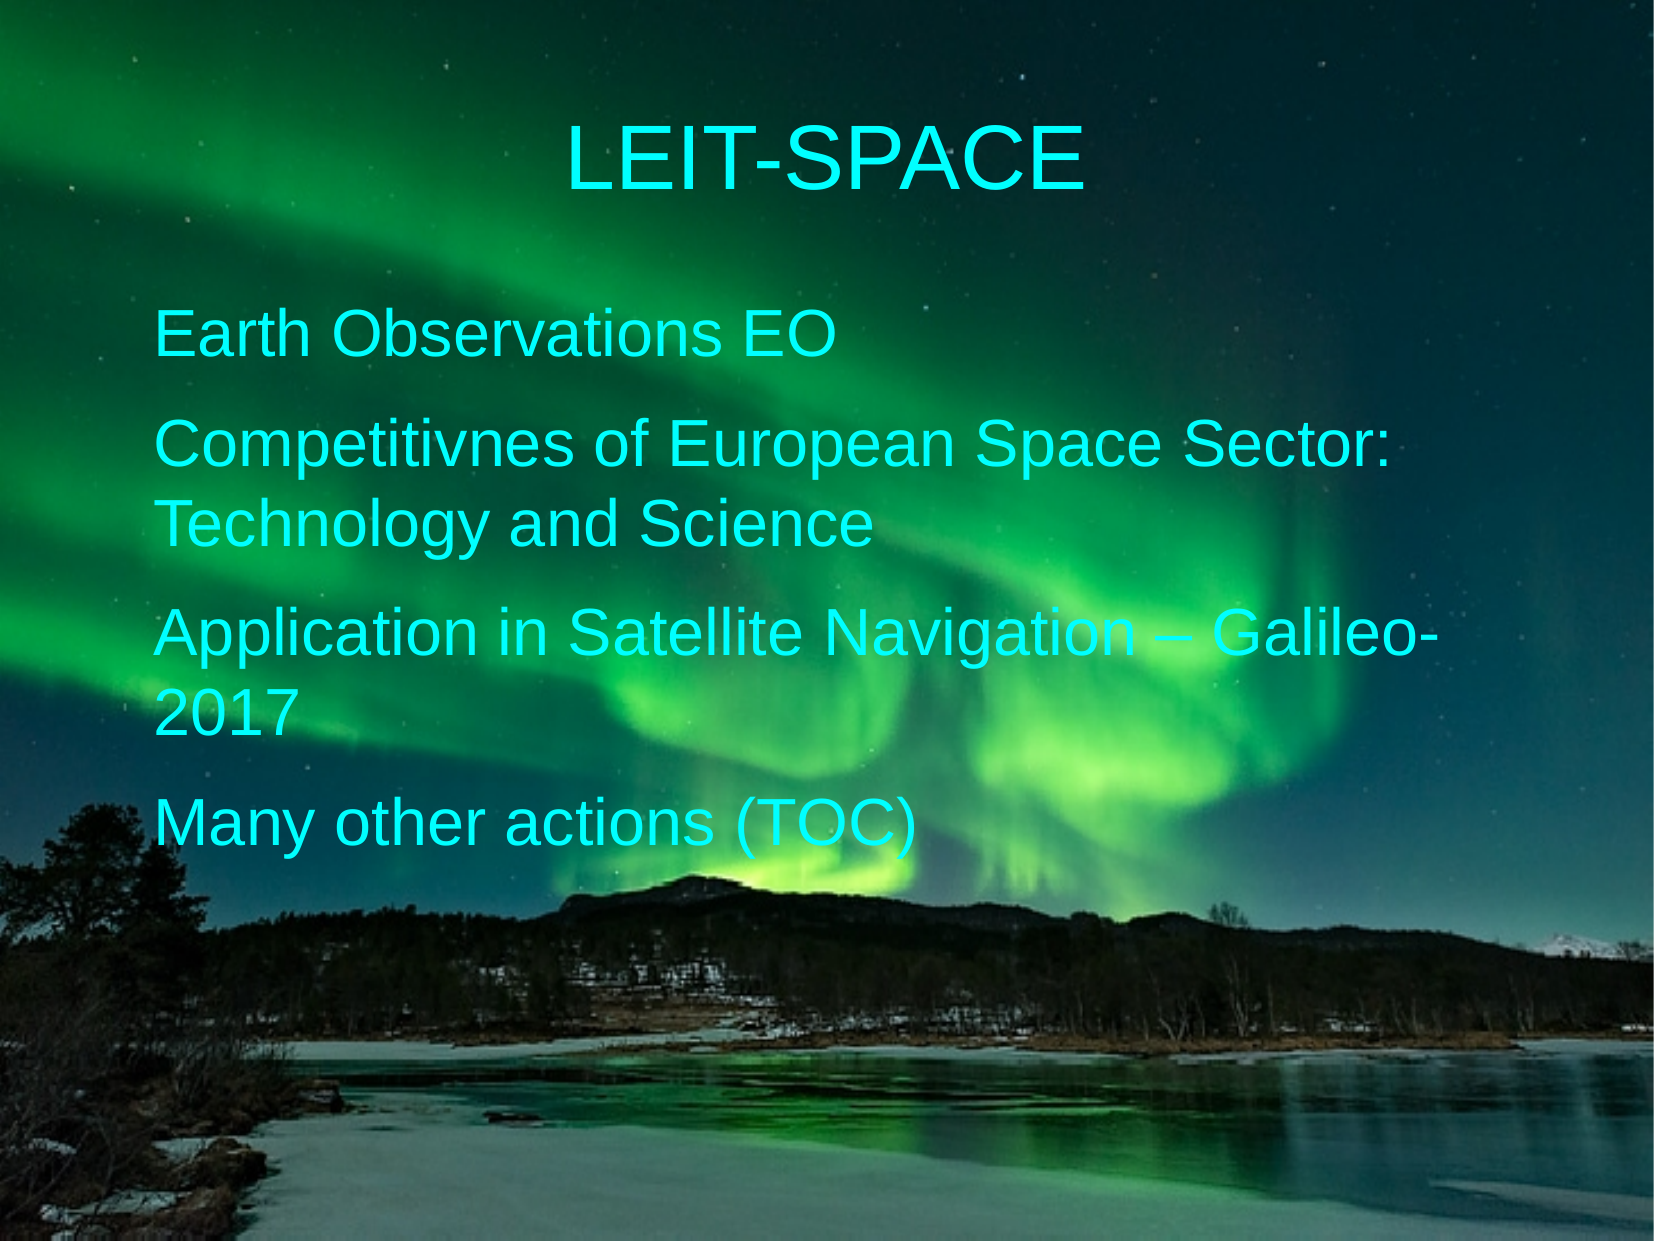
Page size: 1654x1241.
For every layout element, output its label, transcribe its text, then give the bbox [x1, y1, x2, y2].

list Earth Observations EO Competitivnes of European Space Sector: Technology and Science Application in Satellite Navigation – Galileo-2017 Many other actions (TOC) [82, 290, 1571, 1010]
picture [0, 0, 1654, 1241]
title LEIT-SPACE [82, 49, 1571, 257]
